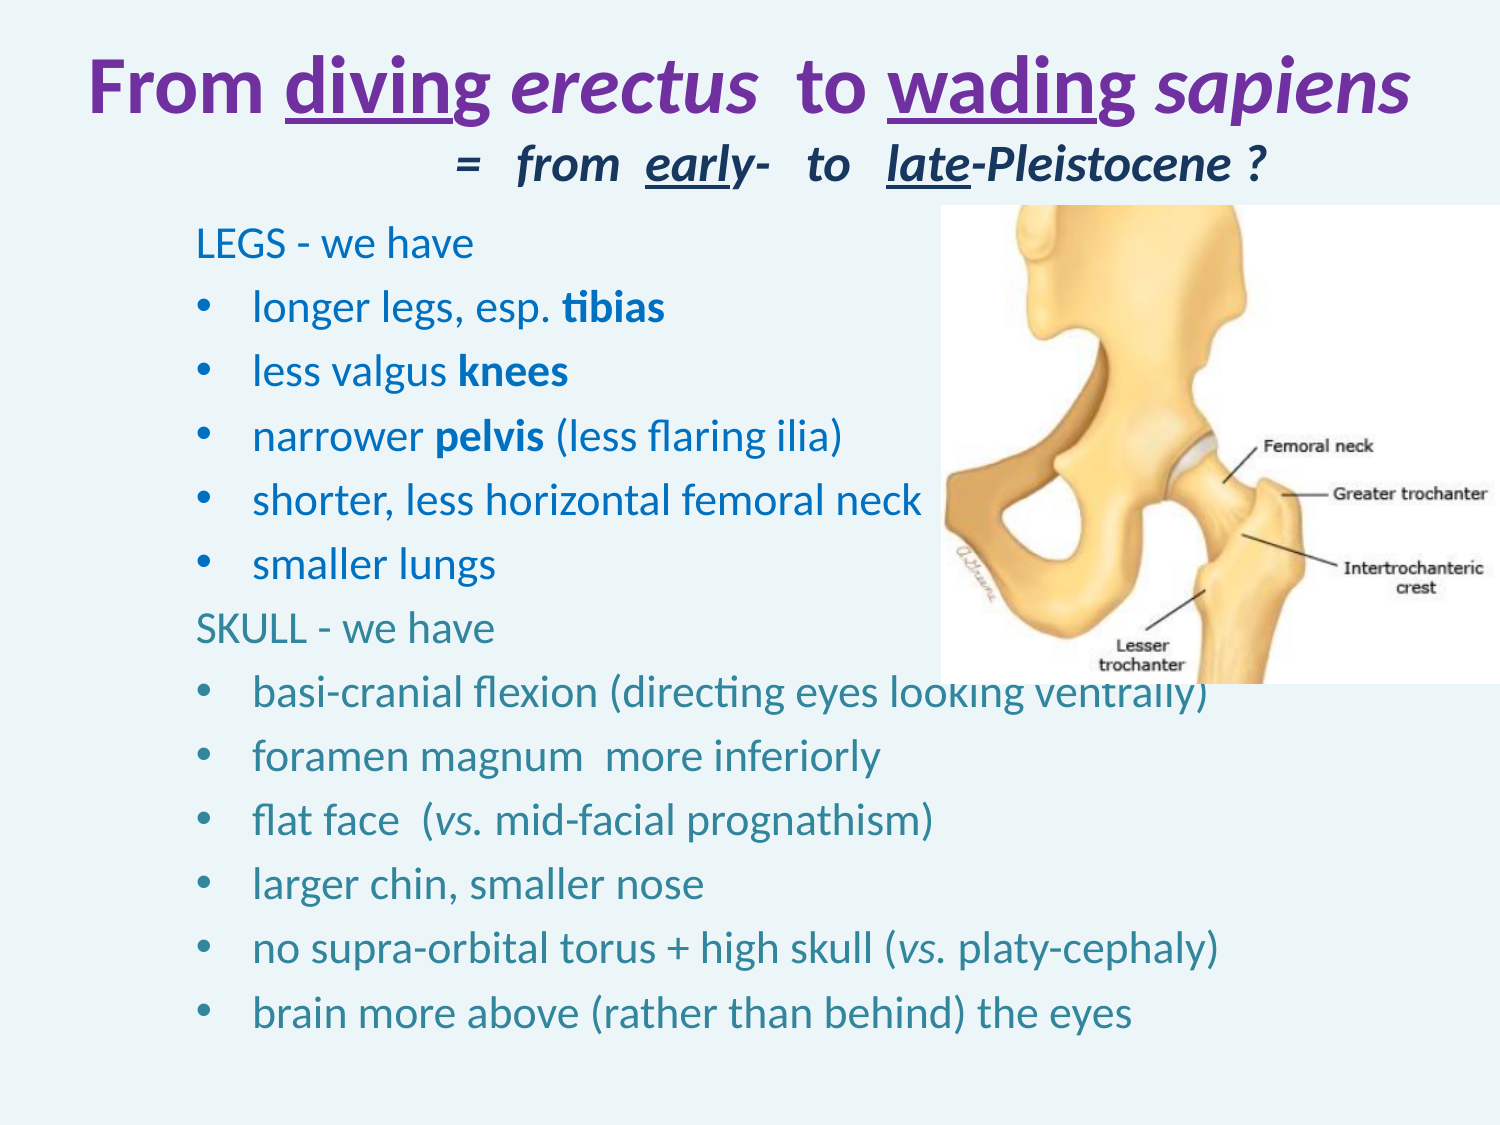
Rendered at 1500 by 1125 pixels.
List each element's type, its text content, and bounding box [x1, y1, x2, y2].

title From diving erectus to wading sapiens = from early- to late-Pleistocene ? [65, 17, 1435, 206]
picture [940, 204, 1500, 684]
list LEGS - we have longer legs, esp. tibias less valgus knees narrower pelvis (less flaring ilia) shorter, less horizontal femoral neck smaller lungs SKULL - we have basi-cranial flexion (directing eyes looking ventrally) foramen magnum more inferiorly flat face (vs. mid-facial prognathism) larger chin, smaller nose no supra-orbital torus + high skull (vs. platy-cephaly) brain more above (rather than behind) the eyes [180, 205, 1319, 1080]
